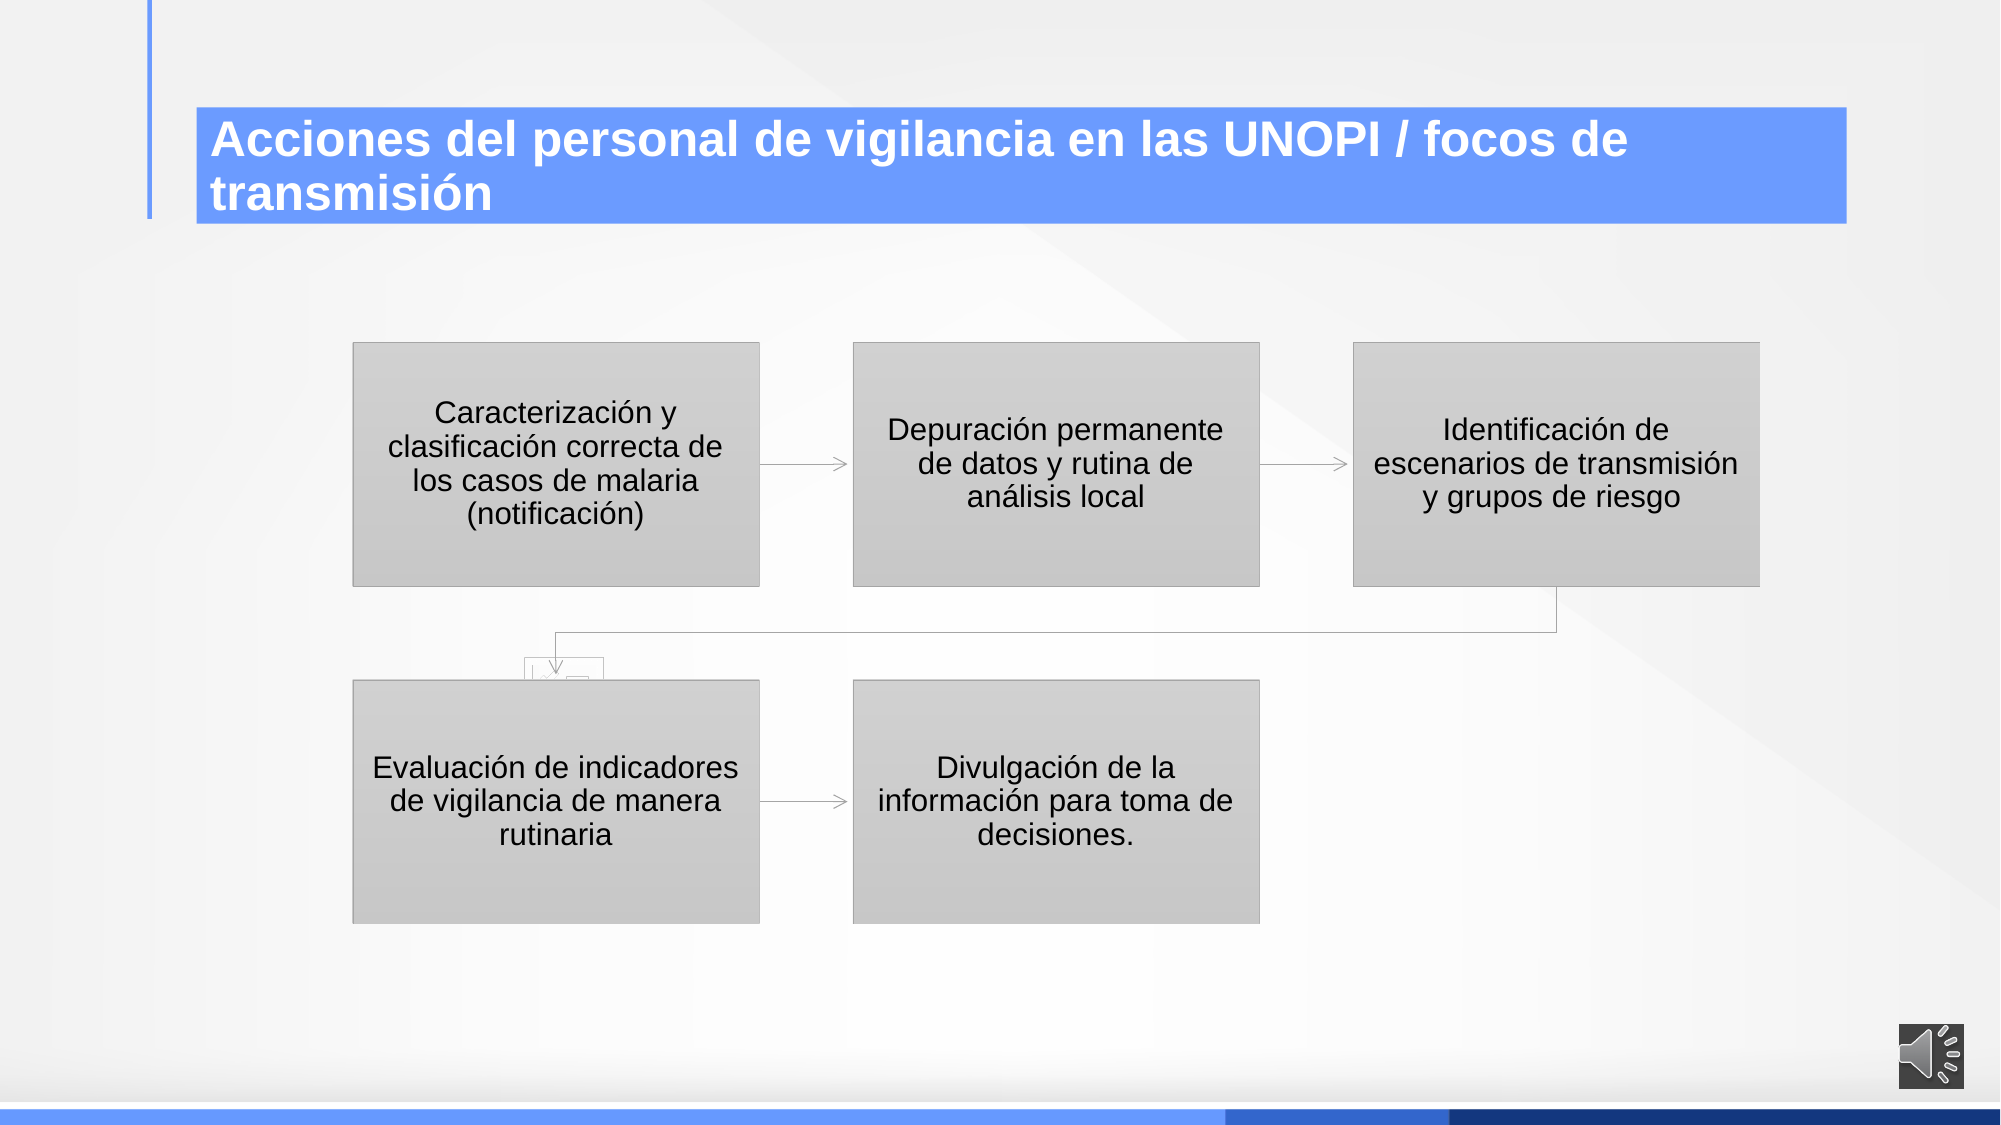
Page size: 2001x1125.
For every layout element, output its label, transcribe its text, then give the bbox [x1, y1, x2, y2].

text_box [351, 296, 1761, 969]
title Acciones del personal de vigilancia en las UNOPI / focos de transmisión [194, 117, 1809, 230]
picture [0, 0, 2001, 1125]
